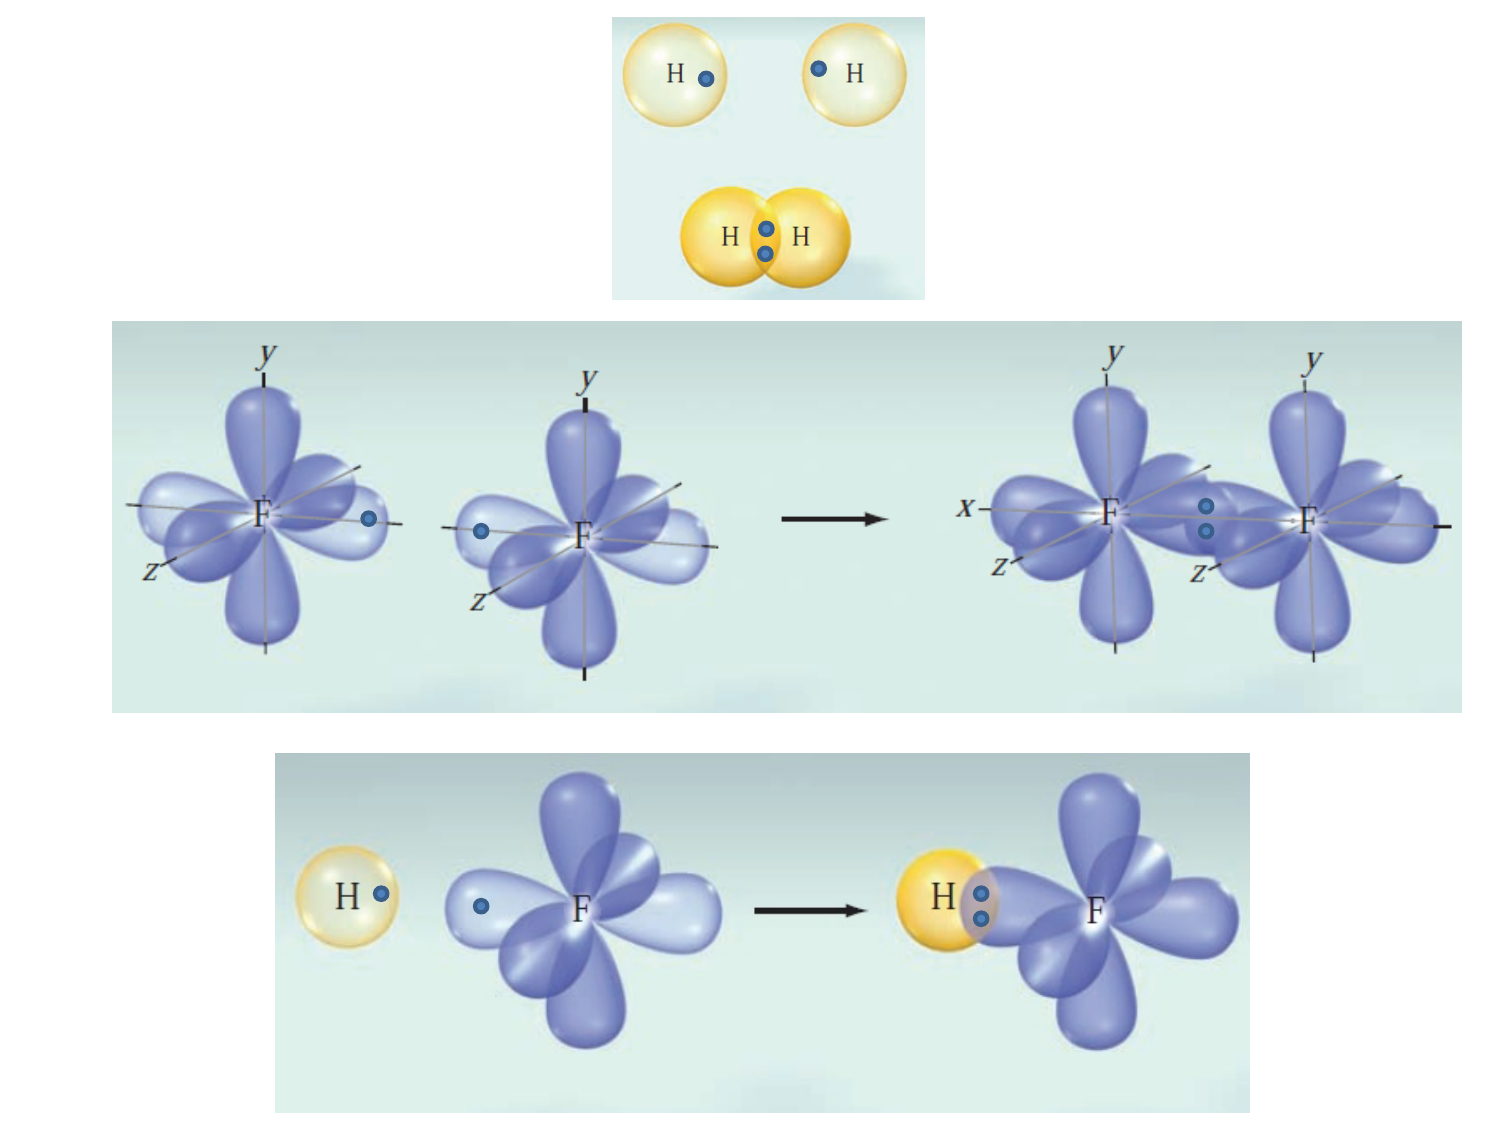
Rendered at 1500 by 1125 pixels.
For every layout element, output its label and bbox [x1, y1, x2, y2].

picture [274, 752, 1251, 1113]
picture [112, 321, 1462, 713]
picture [612, 17, 926, 301]
